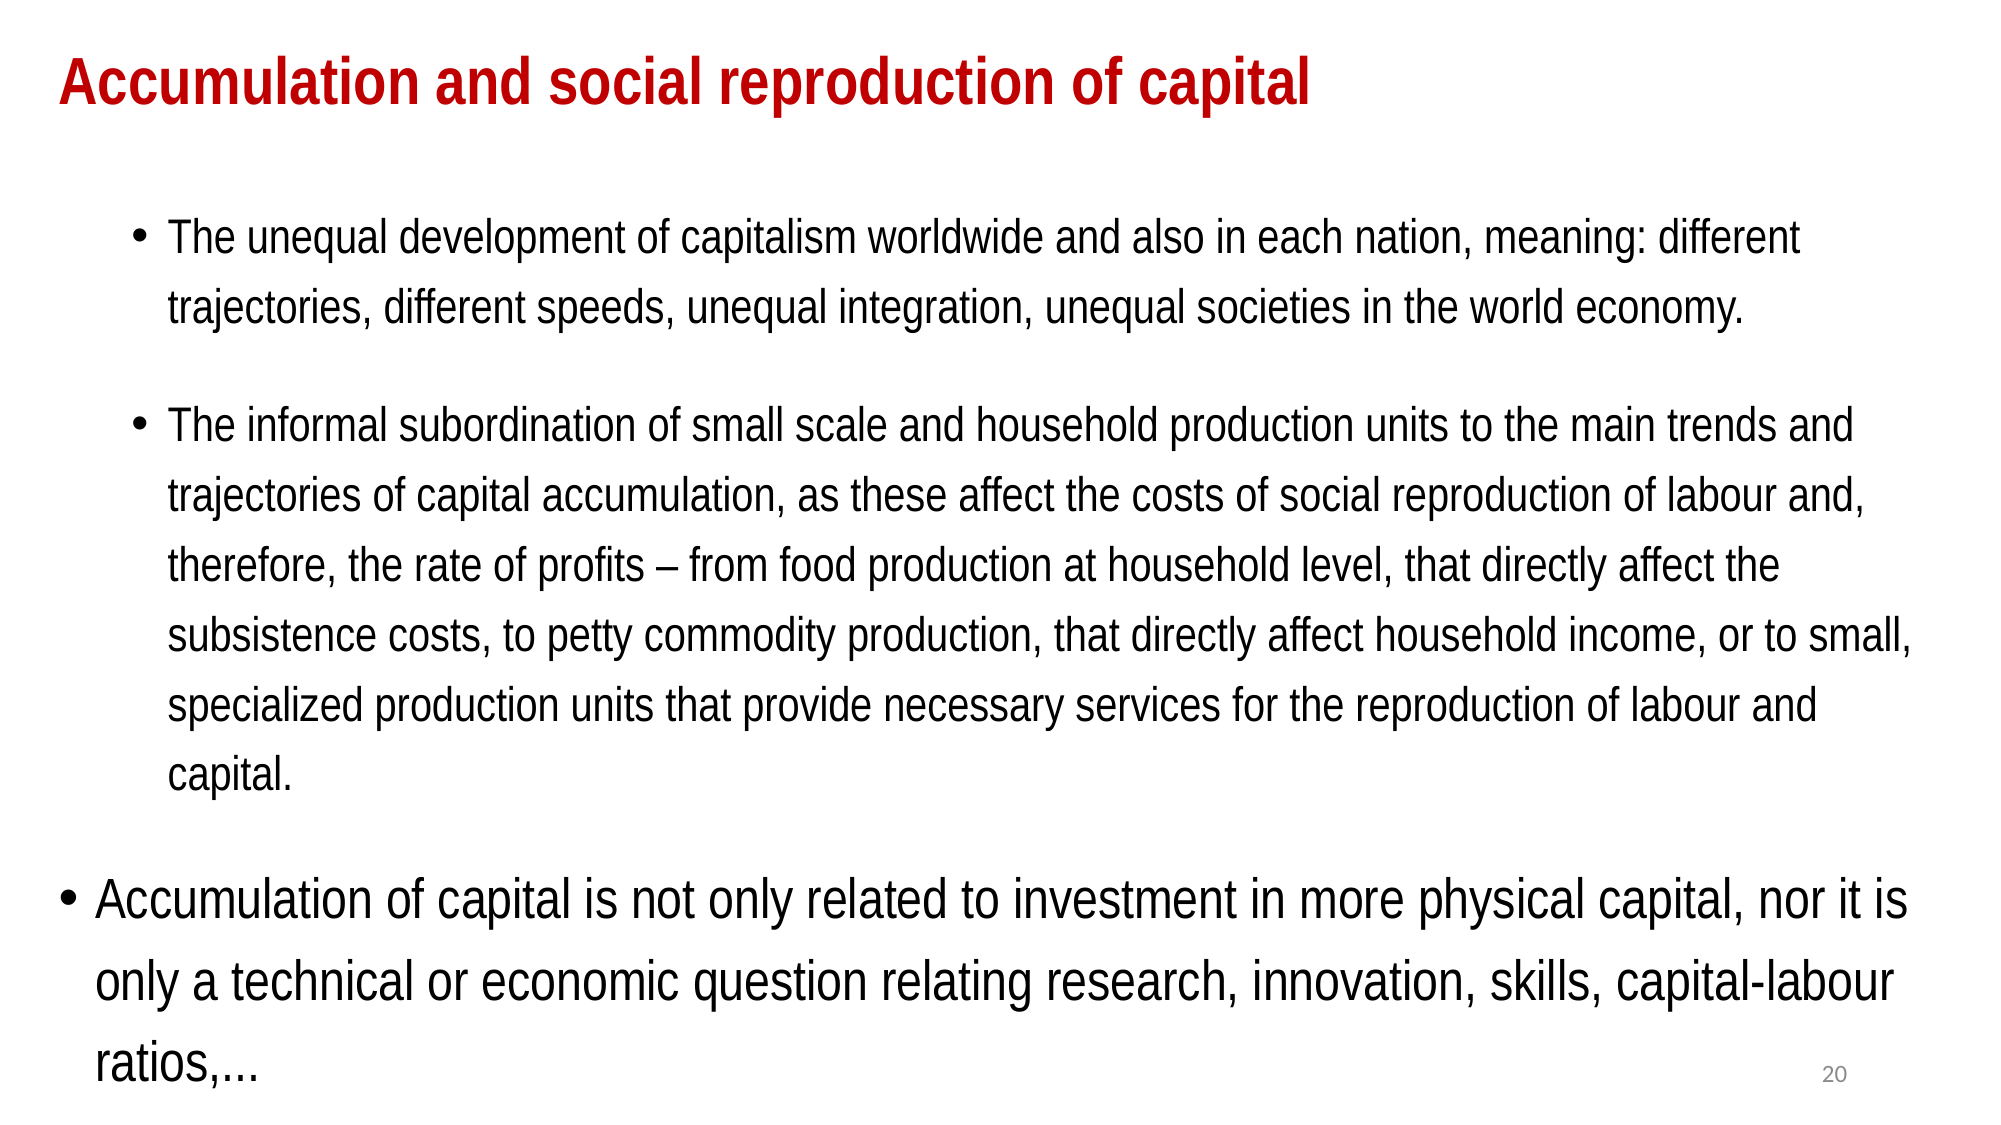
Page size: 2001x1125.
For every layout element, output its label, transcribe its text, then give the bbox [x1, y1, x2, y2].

title Accumulation and social reproduction of capital [43, 22, 1962, 144]
slide_number 20 [1412, 1042, 1863, 1103]
list The unequal development of capitalism worldwide and also in each nation, meaning: different trajectories, different speeds, unequal integration, unequal societies in the world economy. The informal subordination of small scale and household production units to the main trends and trajectories of capital accumulation, as these affect the costs of social reproduction of labour and, therefore, the rate of profits – from food production at household level, that directly affect the subsistence costs, to petty commodity production, that directly affect household income, or to small, specialized production units that provide necessary services for the reproduction of labour and capital. Accumulation of capital is not only related to investment in more physical capital, nor it is only a technical or economic question relating research, innovation, skills, capital-labour ratios,... [43, 186, 1962, 1103]
